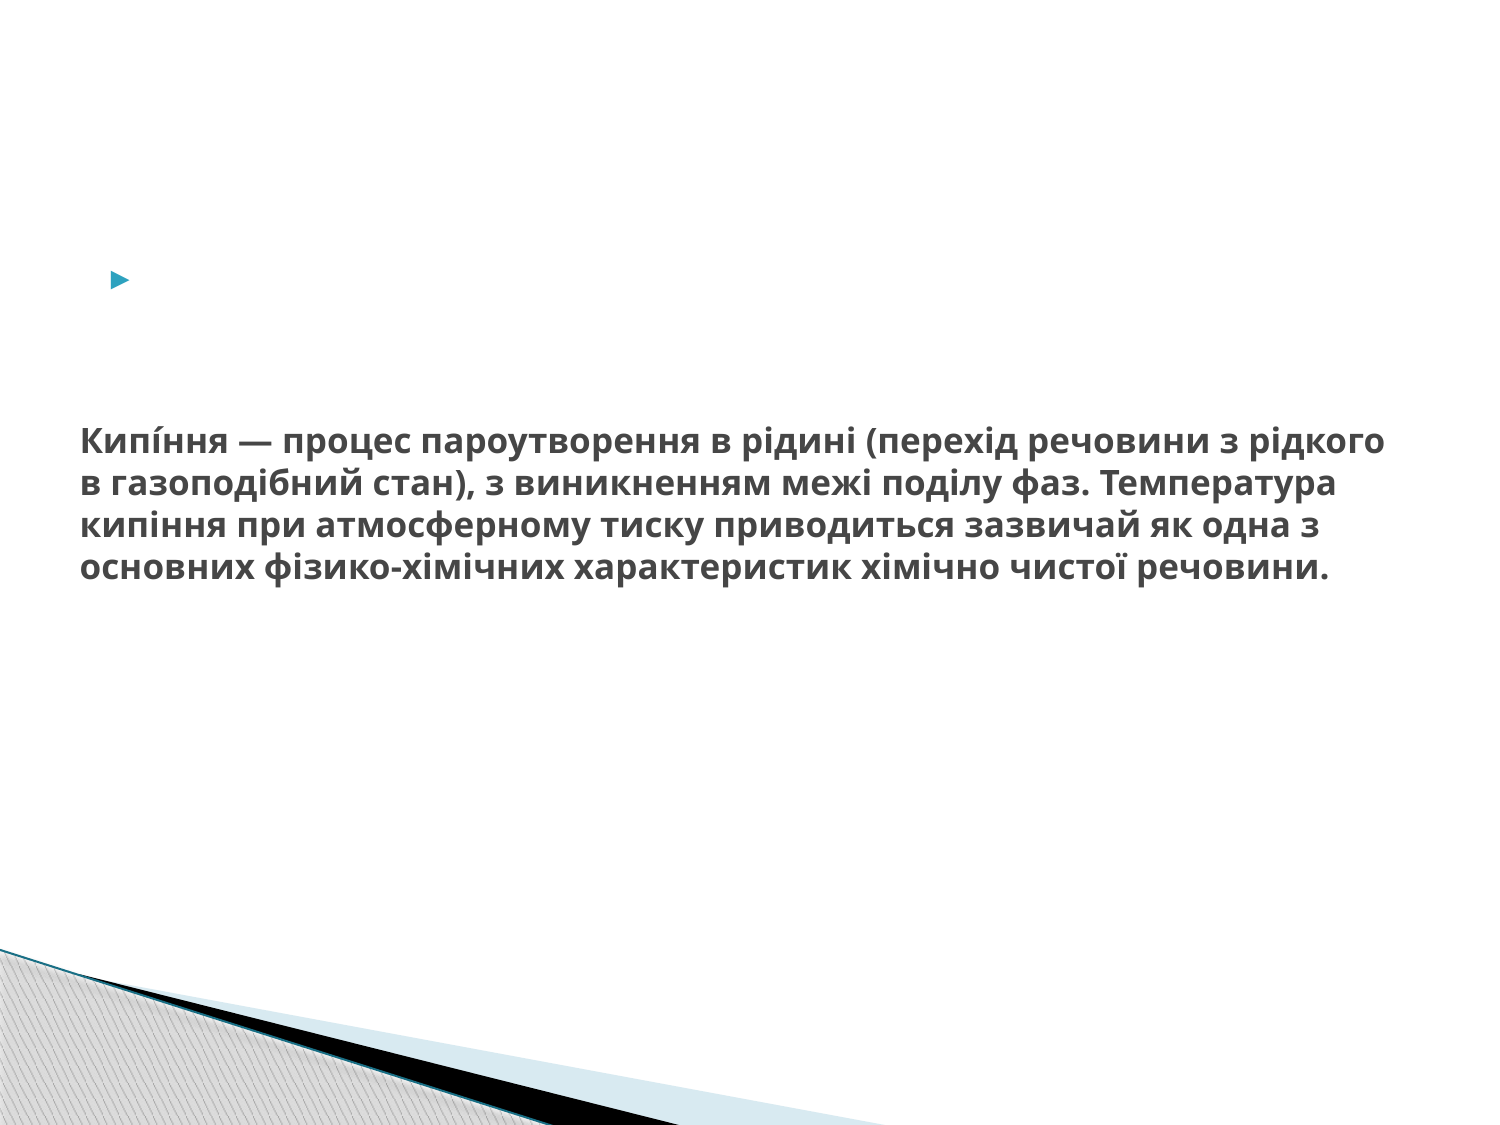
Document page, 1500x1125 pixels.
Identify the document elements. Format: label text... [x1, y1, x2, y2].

list [75, 243, 1425, 986]
title Кипі́ння — процес пароутворення в рідині (перехід речовини з рідкого в газоподібний стан), з виникненням межі поділу фаз. Температура кипіння при атмосферному тиску приводиться зазвичай як одна з основних фізико-хімічних характеристик хімічно чистої речовини. [64, 408, 1415, 597]
